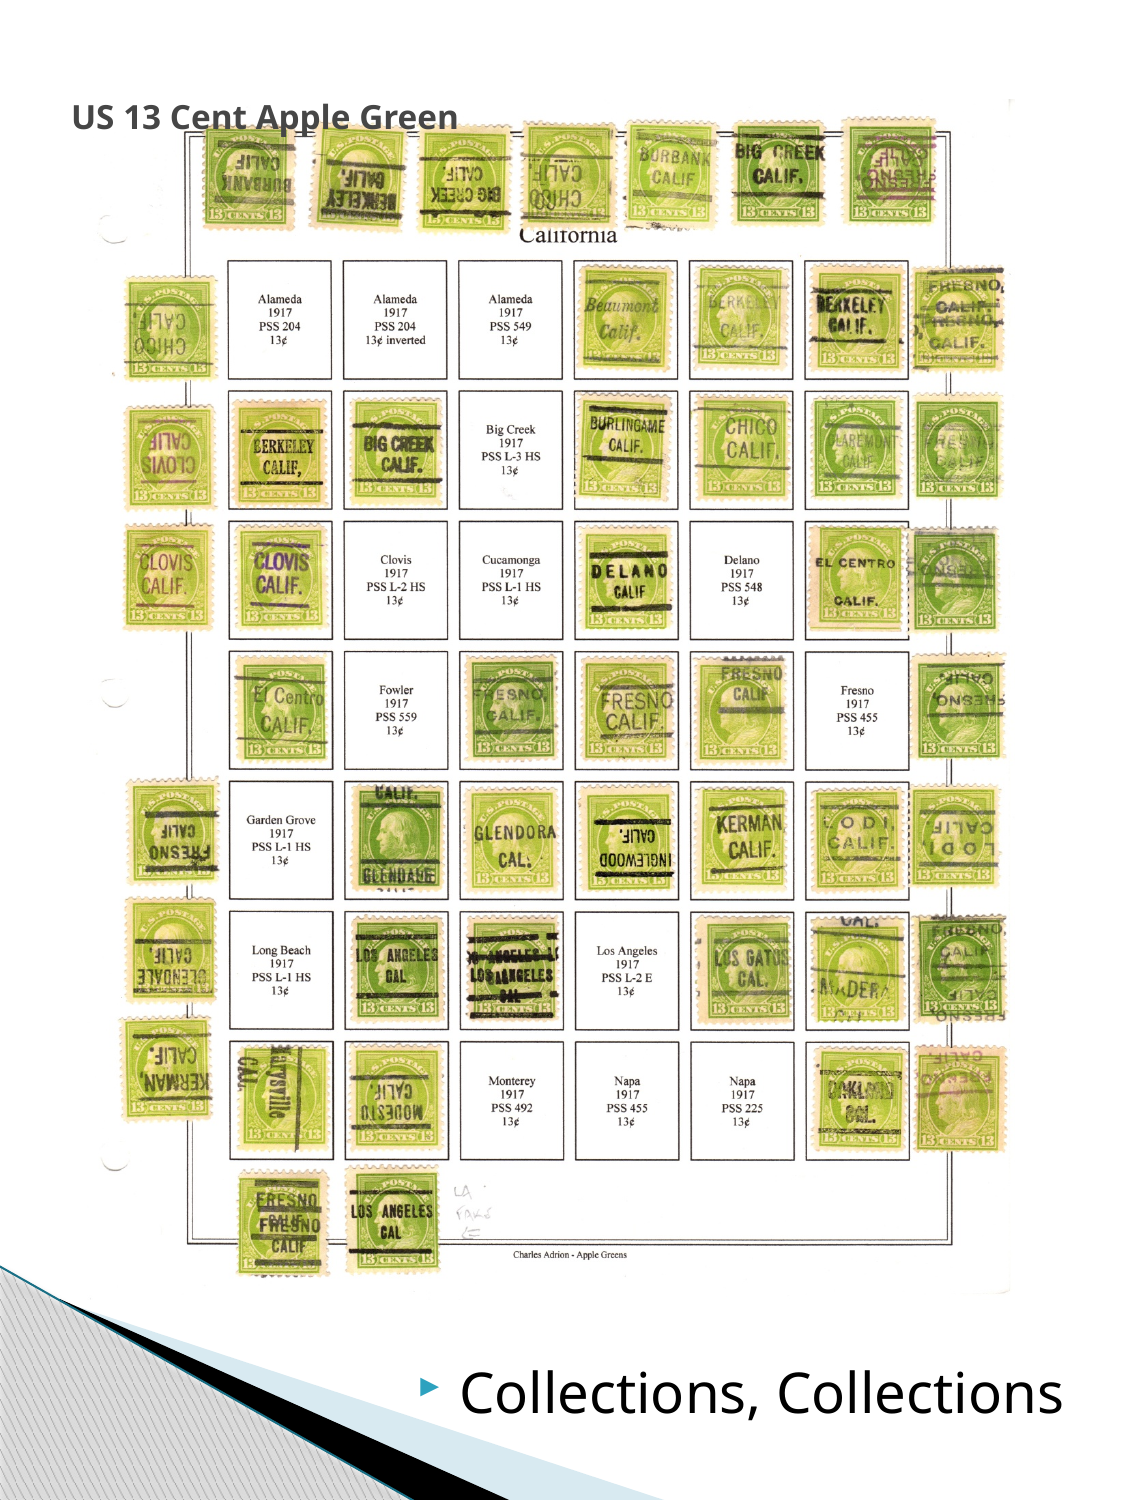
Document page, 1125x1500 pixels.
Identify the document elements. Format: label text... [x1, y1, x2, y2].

title US 13 Cent Apple Green [56, 87, 1069, 225]
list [87, 99, 1015, 1301]
text_box Collections, Collections [384, 1349, 1125, 1500]
